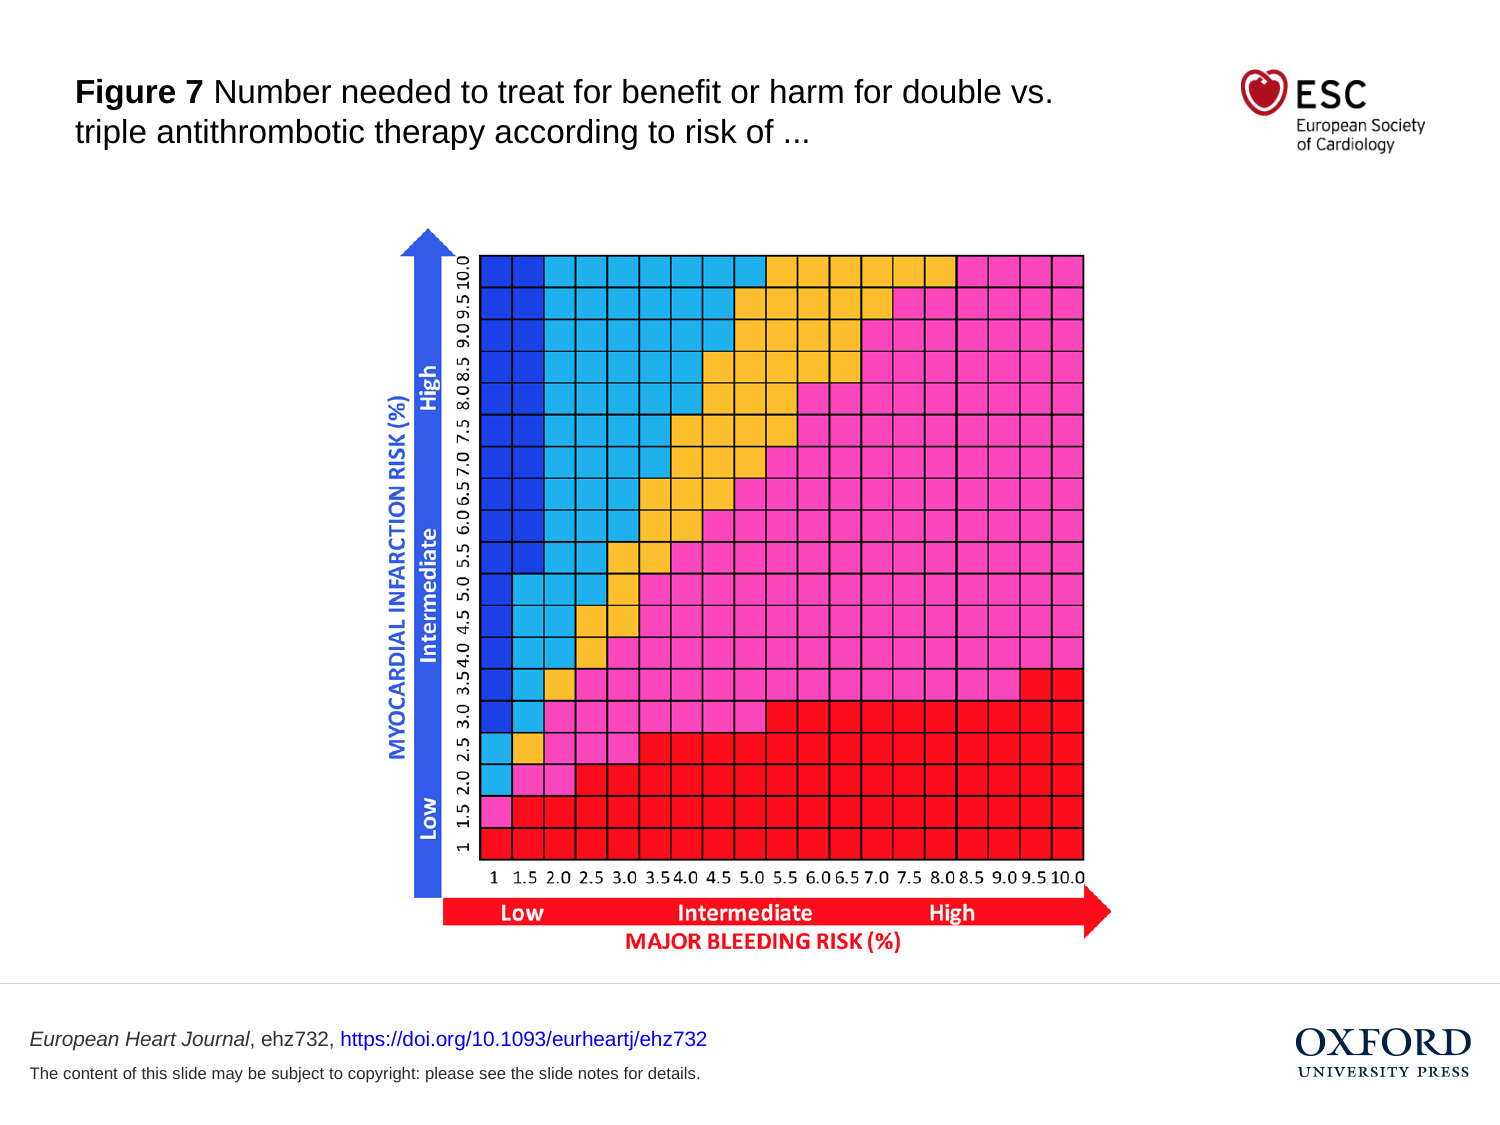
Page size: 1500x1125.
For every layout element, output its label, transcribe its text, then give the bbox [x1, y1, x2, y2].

picture [1241, 69, 1425, 154]
title Figure 7 Number needed to treat for benefit or harm for double vs. triple antithrombotic therapy according to risk of ... [75, 69, 1078, 171]
picture [383, 224, 1115, 957]
footer European Heart Journal, ehz732, https://doi.org/10.1093/eurheartj/ehz732 The content of this slide may be subject to copyright: please see the slide notes for details. [0, 983, 1260, 1125]
picture [1296, 1028, 1471, 1078]
